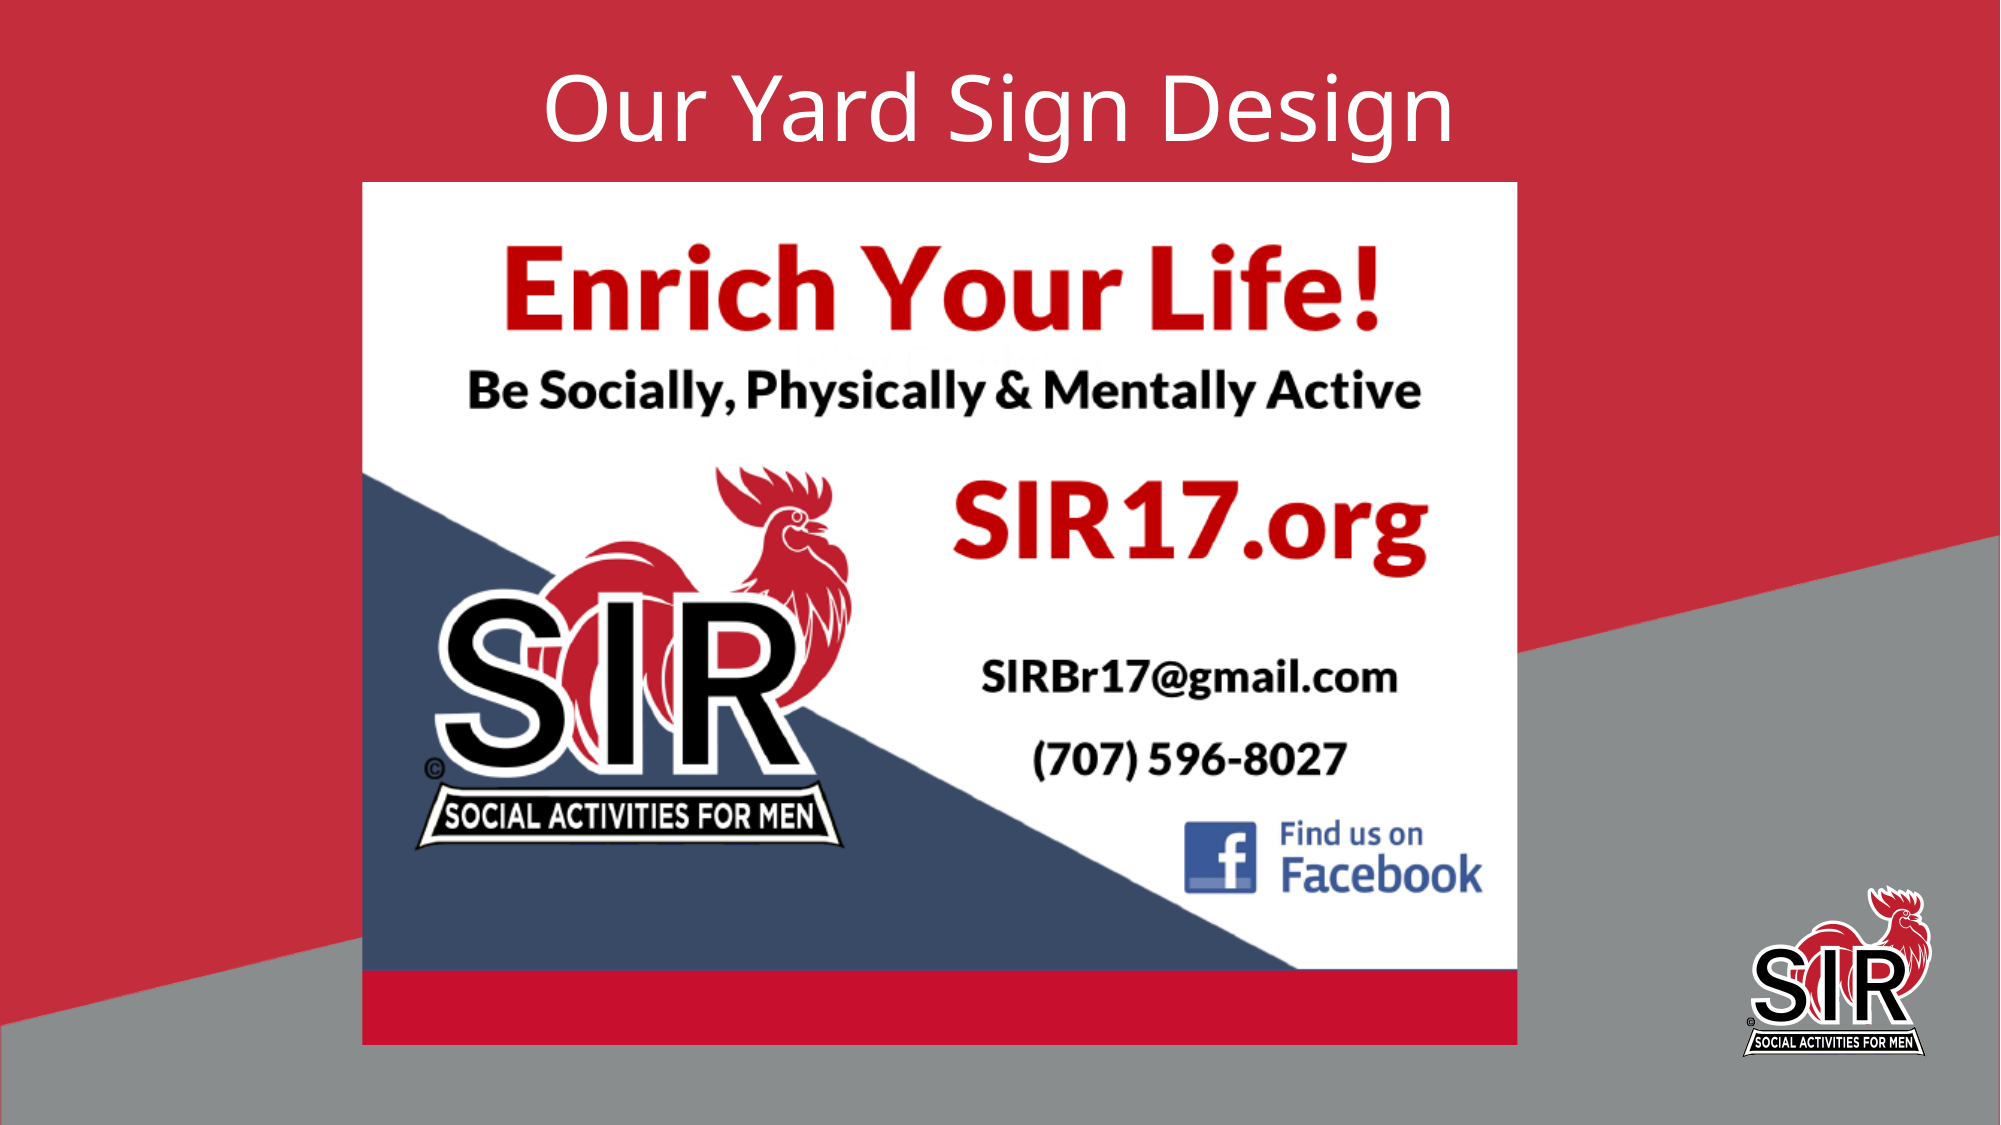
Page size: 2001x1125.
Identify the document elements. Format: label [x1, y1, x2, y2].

picture [362, 182, 1518, 1045]
text_box [0, 0, 2000, 1125]
